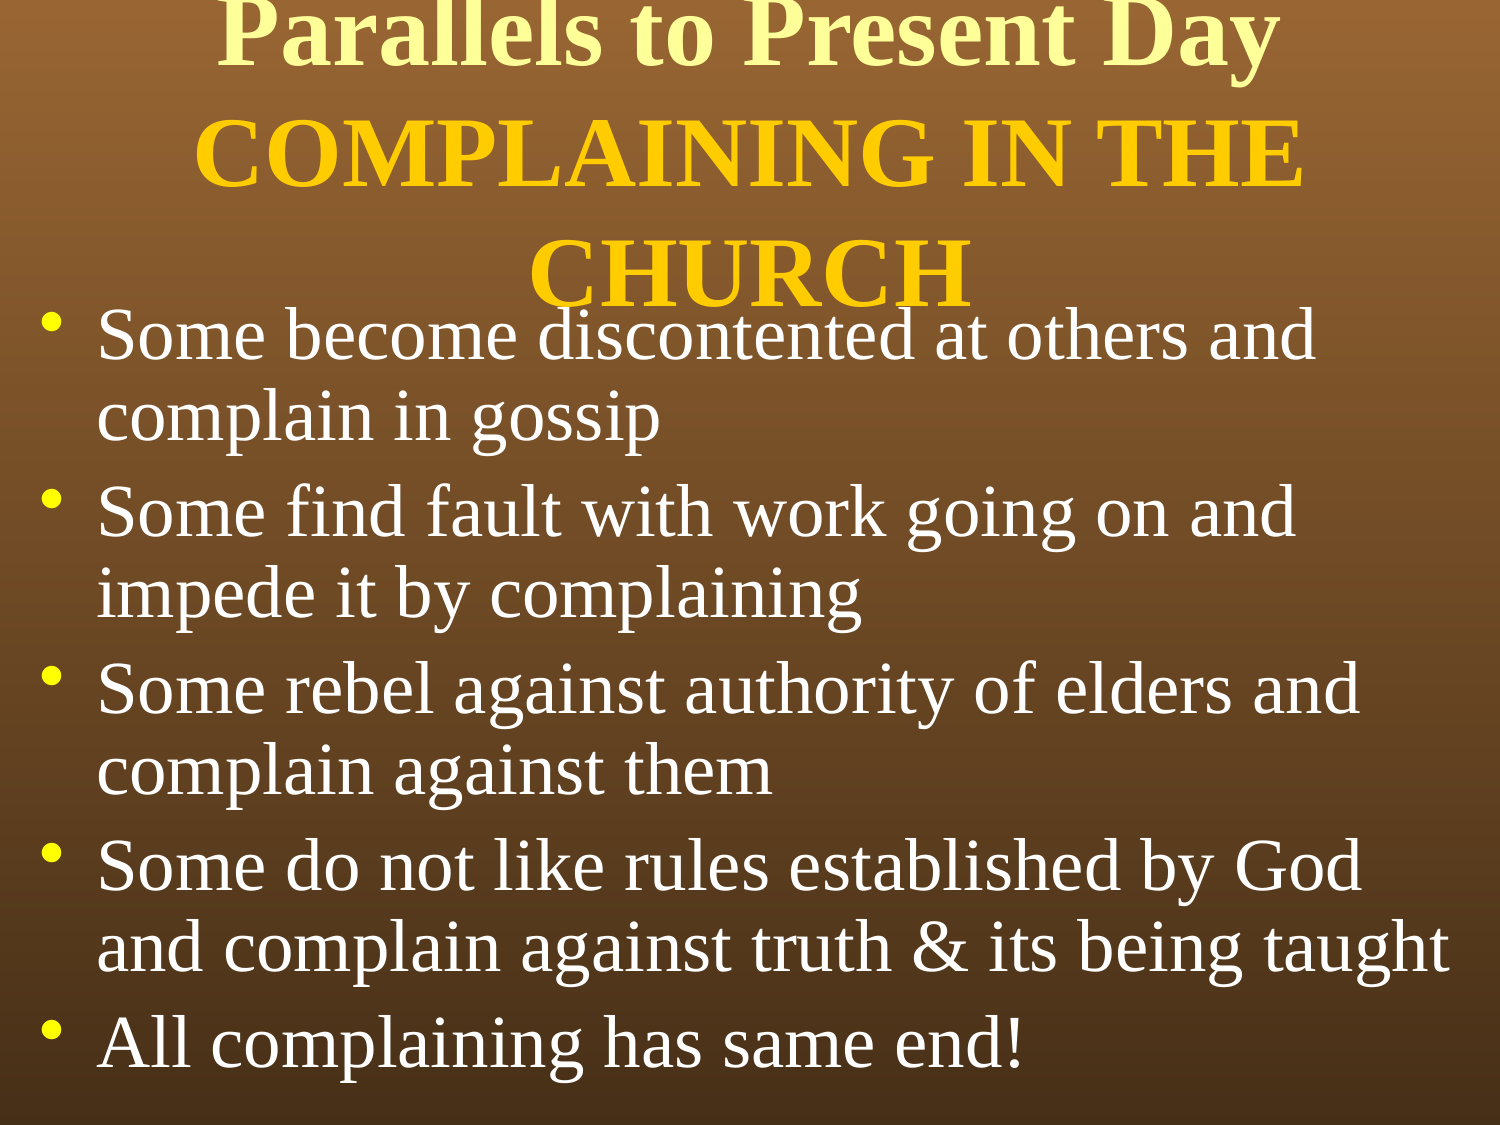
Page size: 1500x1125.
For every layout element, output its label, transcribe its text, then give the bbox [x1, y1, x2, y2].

title Parallels to Present Day Complaining in the Church [0, 50, 1500, 238]
list Some become discontented at others and complain in gossip Some find fault with work going on and impede it by complaining Some rebel against authority of elders and complain against them Some do not like rules established by God and complain against truth & its being taught All complaining has same end! [24, 287, 1500, 1125]
